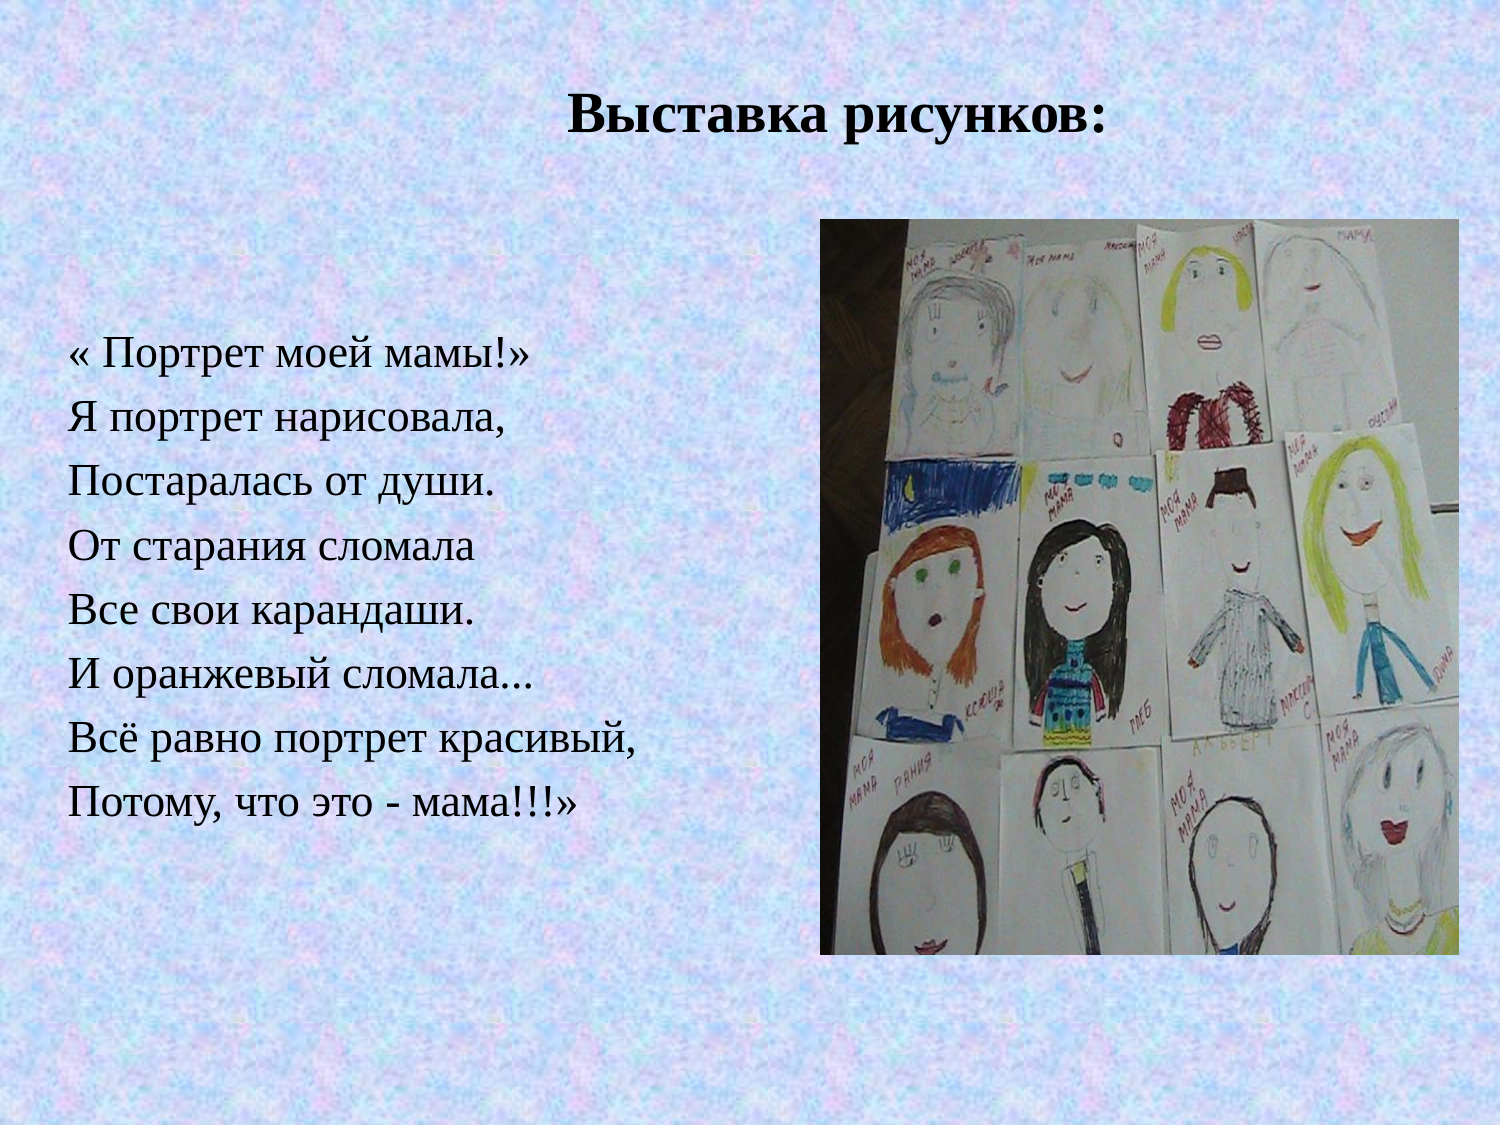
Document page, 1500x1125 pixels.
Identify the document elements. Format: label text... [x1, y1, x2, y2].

text_box Выставка рисунков: [552, 66, 1139, 152]
picture [0, 0, 1500, 1125]
text_box « Портрет моей мамы!» Я портрет нарисовала, Постаралась от души. От старания сломала Все свои карандаши. И оранжевый сломала... Всё равно портрет красивый, Потому, что это - мама!!!» [53, 314, 1403, 990]
